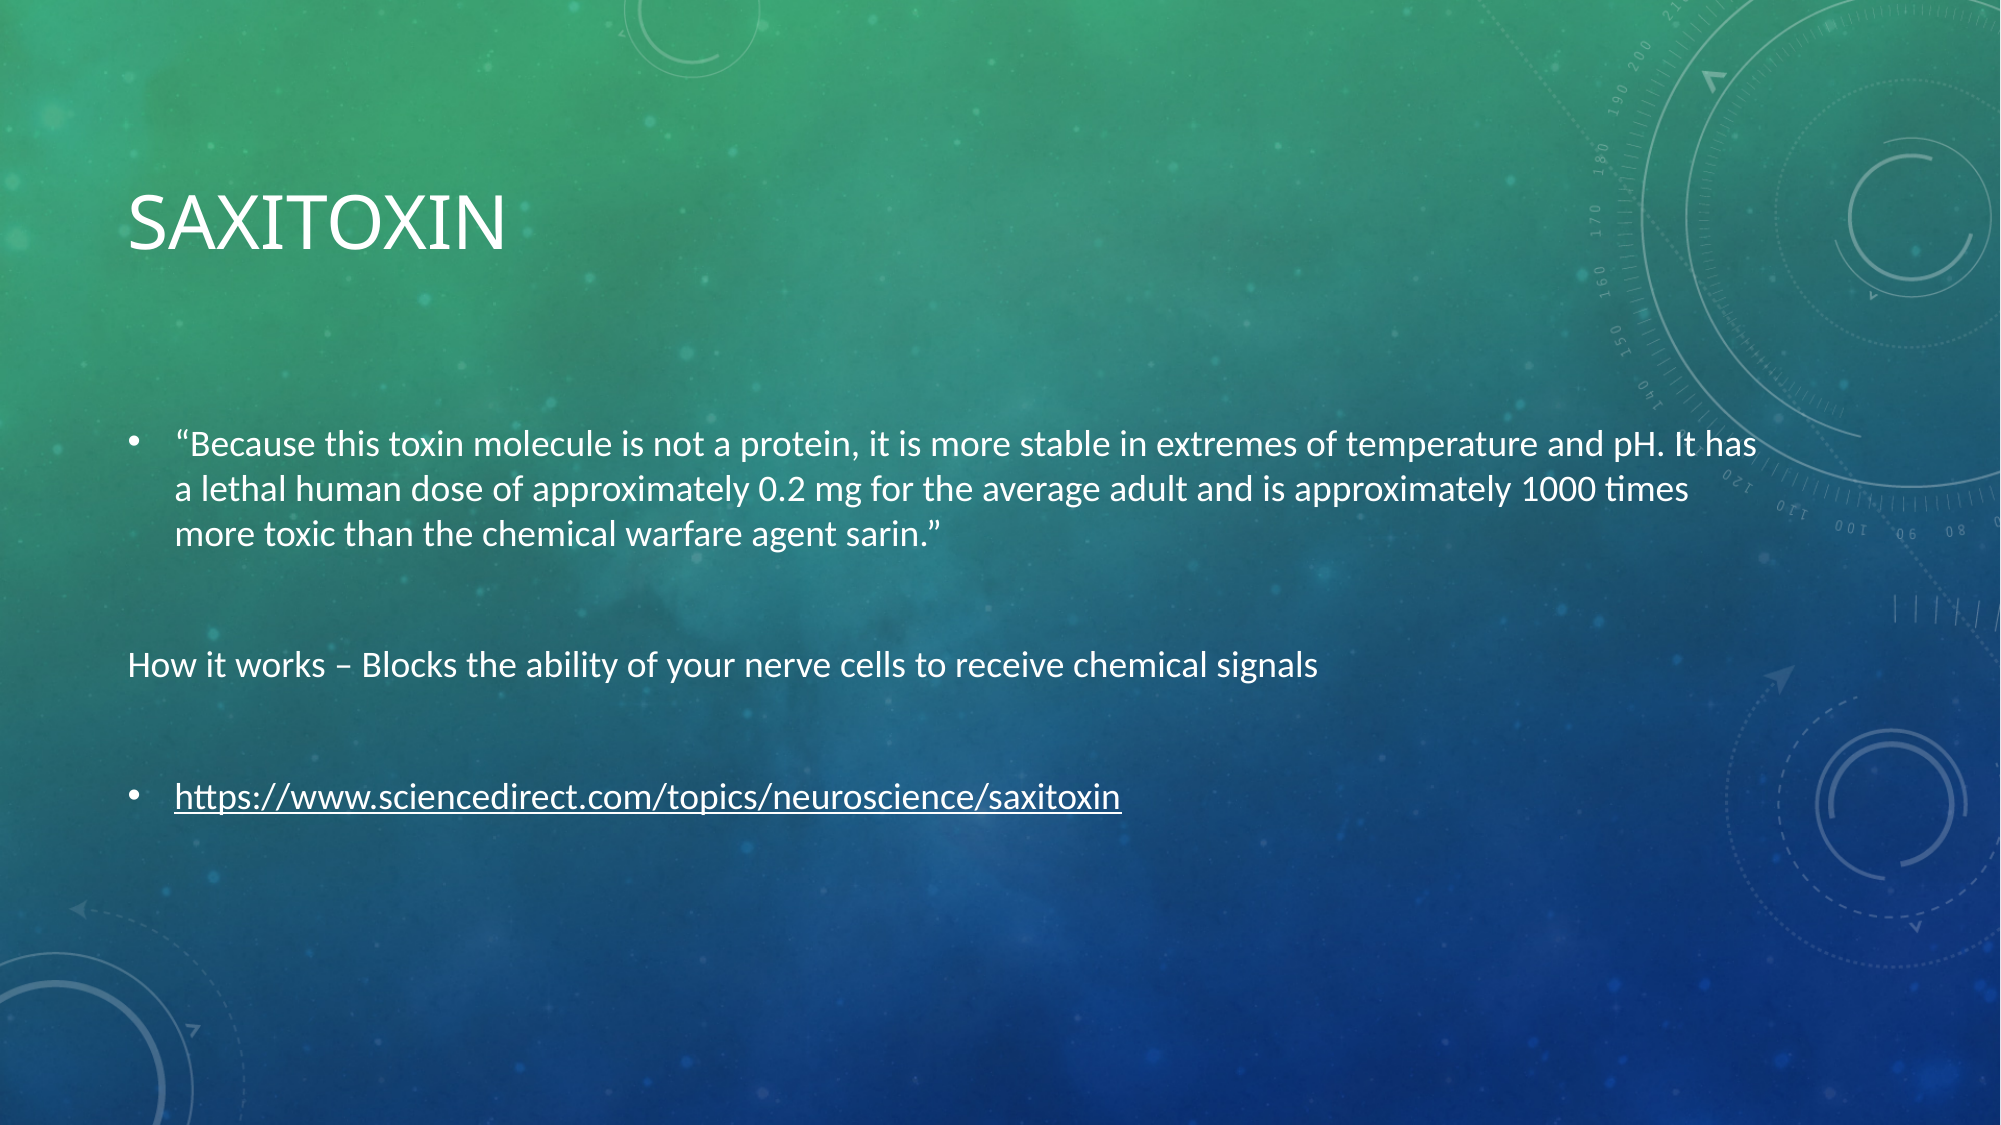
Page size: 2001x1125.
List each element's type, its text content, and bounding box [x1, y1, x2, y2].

list “Because this toxin molecule is not a protein, it is more stable in extremes of temperature and pH. It has a lethal human dose of approximately 0.2 mg for the average adult and is approximately 1000 times more toxic than the chemical warfare agent sarin.” How it works – Blocks the ability of your nerve cells to receive chemical signals https://www.sciencedirect.com/topics/neuroscience/saxitoxin [112, 351, 1775, 950]
title Saxitoxin [112, 99, 1775, 339]
picture [0, 0, 2001, 1125]
